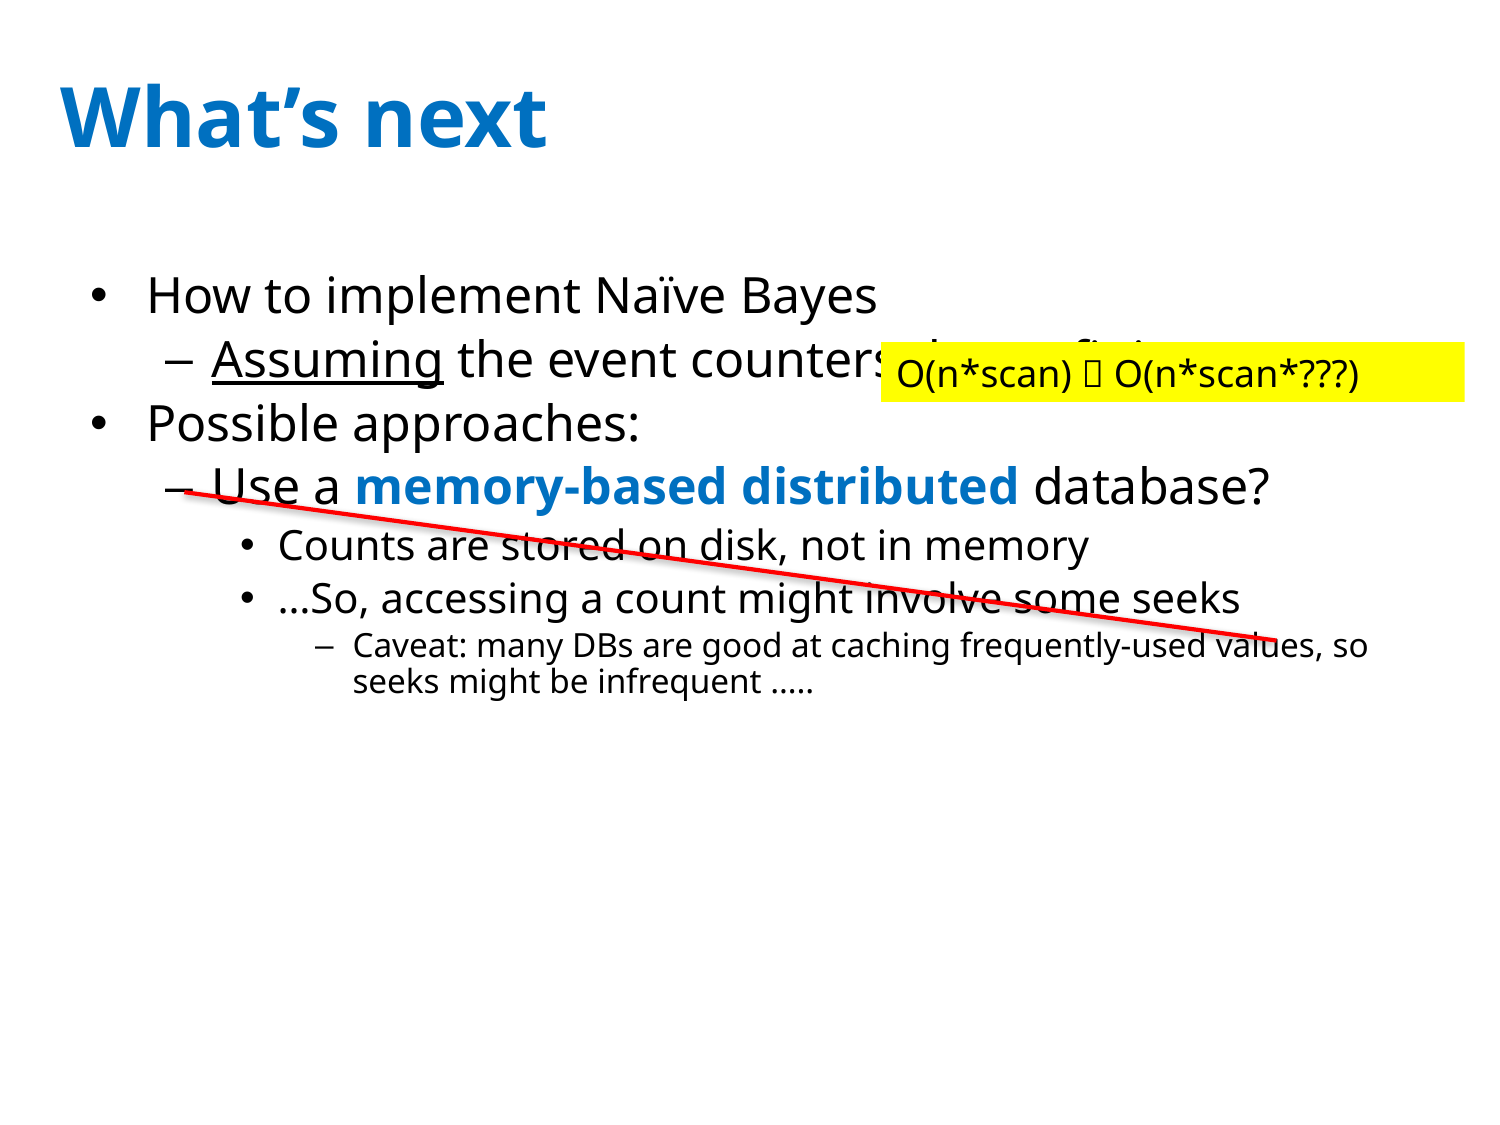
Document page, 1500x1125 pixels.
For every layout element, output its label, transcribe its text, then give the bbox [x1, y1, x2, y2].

list How to implement Naïve Bayes Assuming the event counters do not fit in memory Possible approaches: Use a memory-based distributed database? Counts are stored on disk, not in memory …So, accessing a count might involve some seeks Caveat: many DBs are good at caching frequently-used values, so seeks might be infrequent ….. [75, 262, 1425, 1005]
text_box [184, 491, 1277, 641]
text_box O(n*scan)  O(n*scan*???) [881, 342, 1465, 402]
title What’s next [45, 47, 1465, 180]
